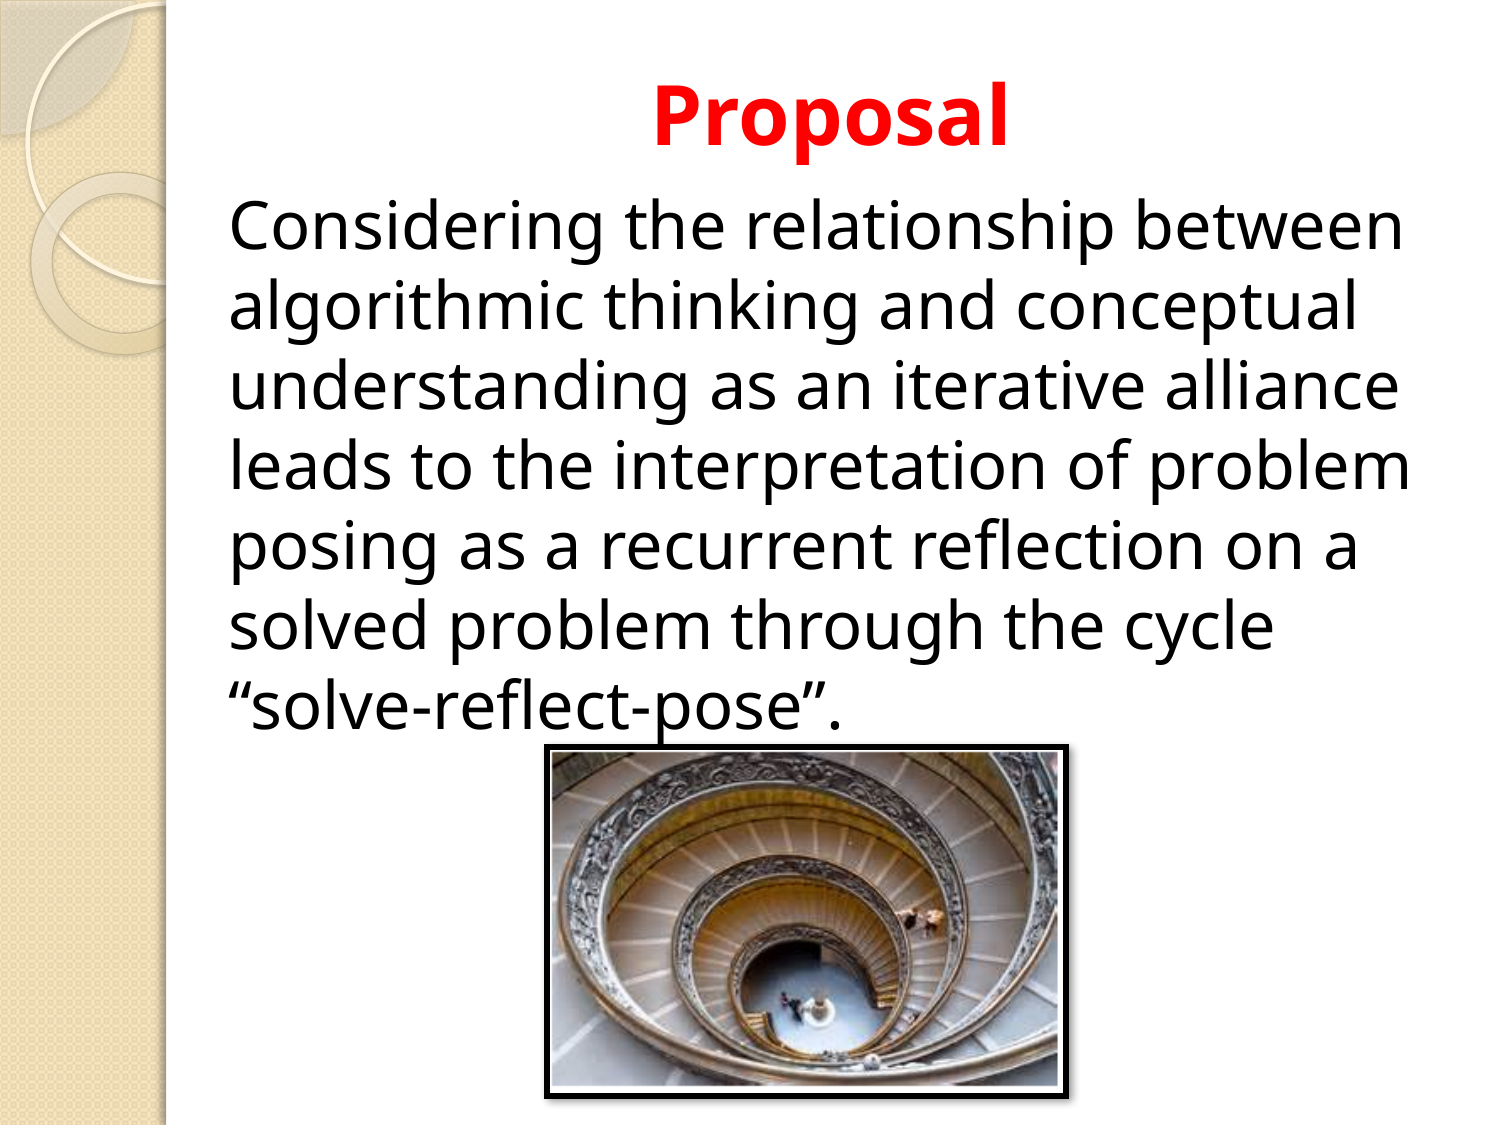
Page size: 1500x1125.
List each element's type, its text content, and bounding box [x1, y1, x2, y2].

list Considering the relationship between algorithmic thinking and conceptual understanding as an iterative alliance leads to the interpretation of problem posing as a recurrent reflection on a solved problem through the cycle “solve-reflect-pose”. [200, 174, 1450, 838]
picture [549, 749, 1064, 1094]
title Proposal [200, 37, 1463, 188]
